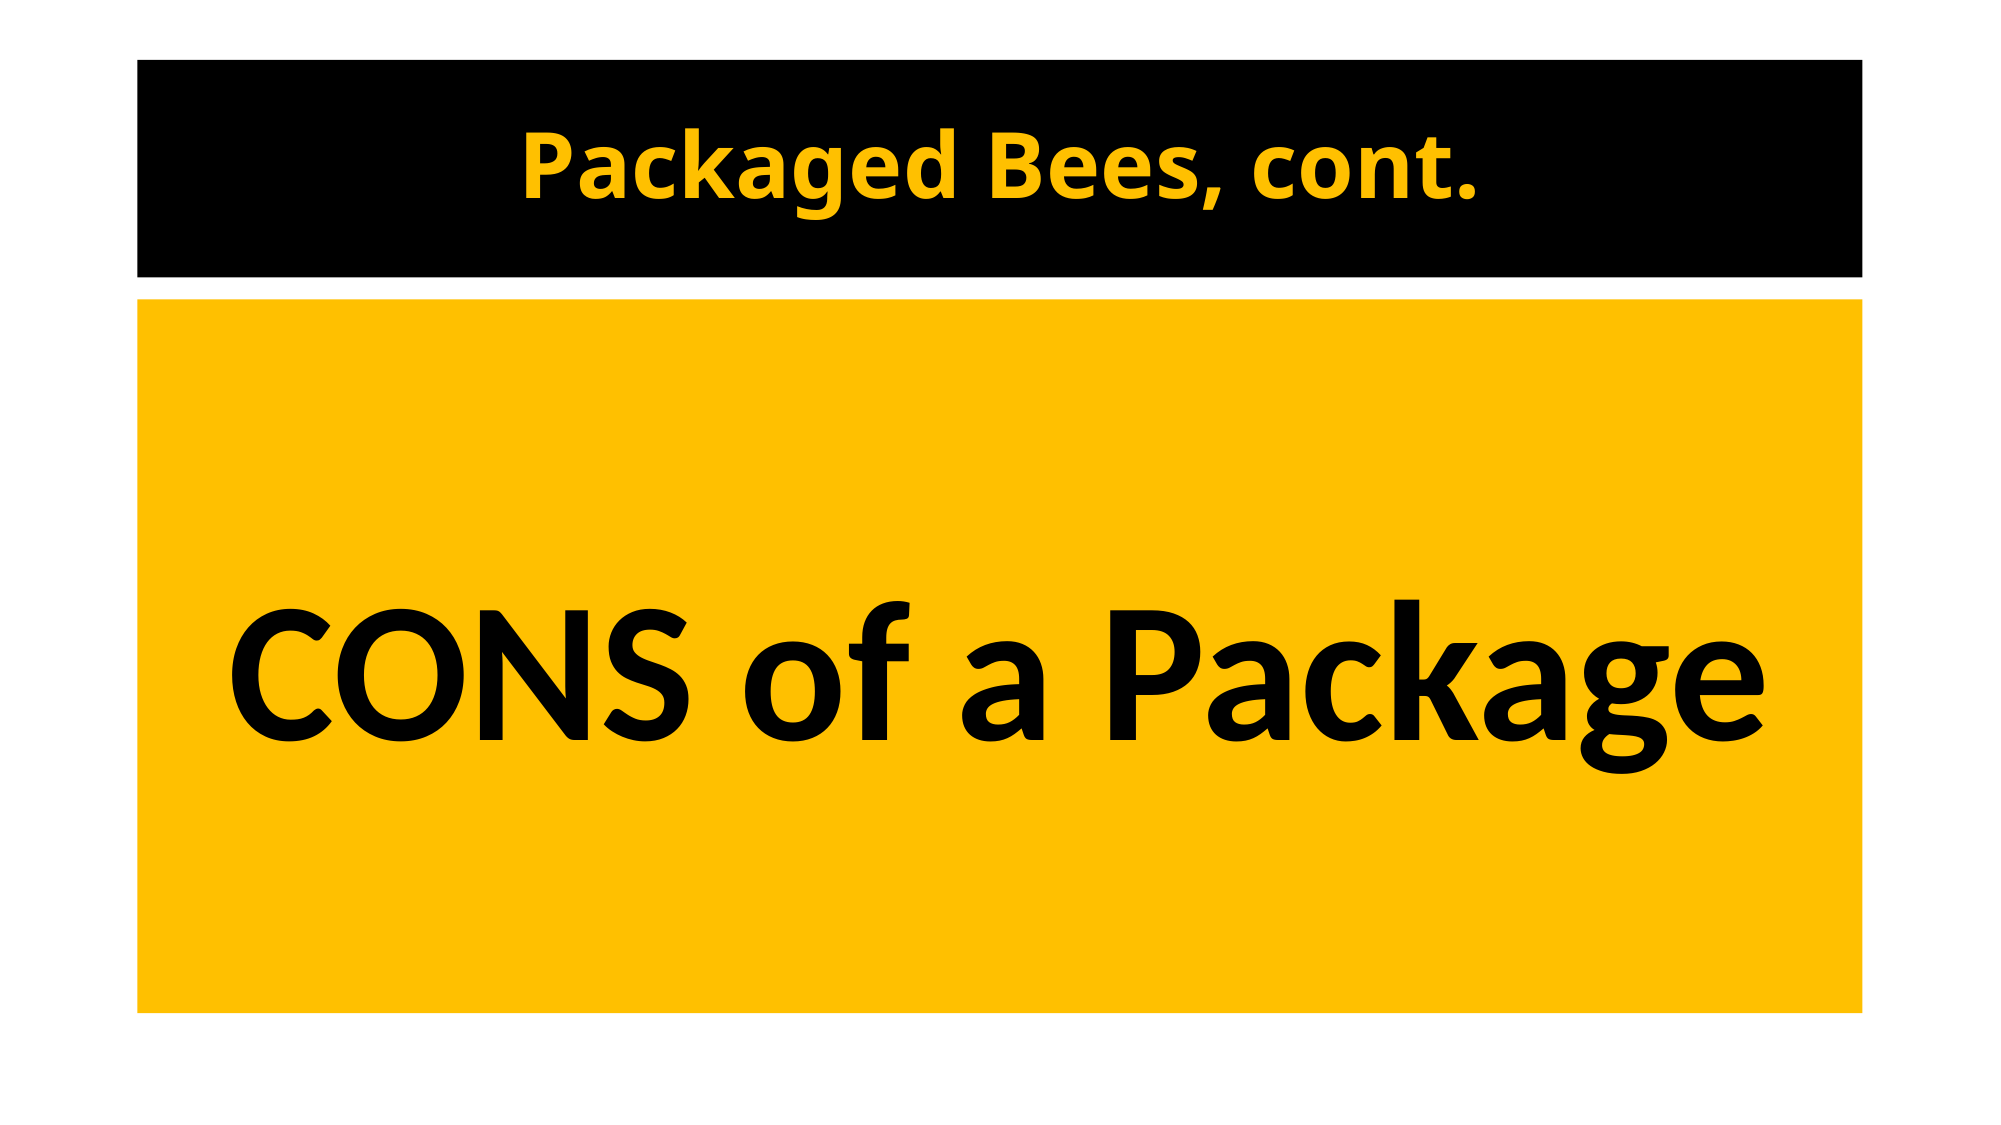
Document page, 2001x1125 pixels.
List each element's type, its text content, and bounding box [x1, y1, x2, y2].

title Packaged Bees, cont. [137, 59, 1863, 278]
list CONS of a Package [137, 299, 1863, 1014]
